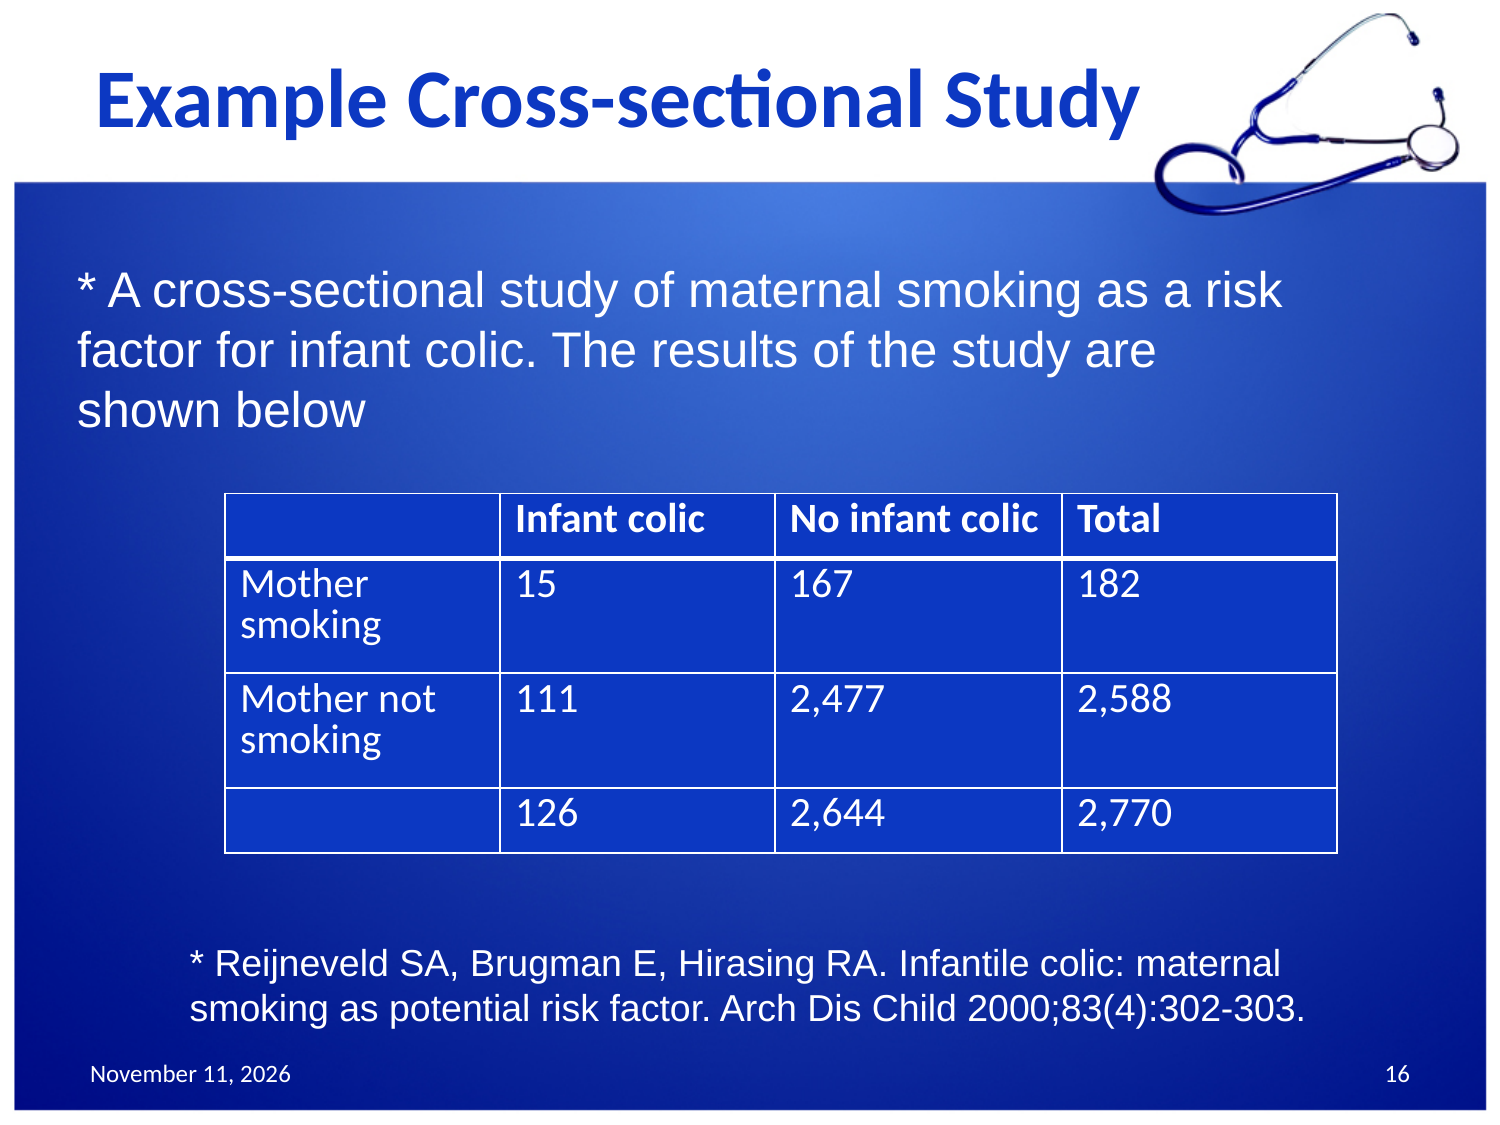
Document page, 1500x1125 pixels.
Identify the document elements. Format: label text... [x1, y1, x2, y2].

table_cell 111 [501, 674, 774, 787]
title Example Cross-sectional Study [74, 24, 1163, 163]
table_cell 2,770 [1063, 789, 1336, 852]
table_cell 2,588 [1063, 674, 1336, 787]
table_cell [226, 789, 499, 852]
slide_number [75, 1042, 425, 1103]
table_header Infant colic [501, 494, 774, 556]
table_cell 182 [1063, 561, 1336, 672]
text_box * Reijneveld SA, Brugman E, Hirasing RA. Infantile colic: maternal smoking as potential risk factor. Arch Dis Child 2000;83(4):302-303. [174, 931, 1388, 1037]
table_cell 2,477 [776, 674, 1061, 787]
table_header Total [1063, 494, 1336, 556]
table_header [226, 494, 499, 556]
table_cell 167 [776, 561, 1061, 672]
table_cell 126 [501, 789, 774, 852]
slide_number 16 [1074, 1042, 1425, 1103]
text_box * A cross-sectional study of maternal smoking as a risk factor for infant colic. The results of the study are shown below [62, 249, 1325, 445]
table_header No infant colic [776, 494, 1061, 556]
table_cell 15 [501, 561, 774, 672]
table_cell Mother smoking [226, 561, 499, 672]
table_cell Mother not smoking [226, 674, 499, 787]
picture [0, 0, 1500, 1125]
table_cell 2,644 [776, 789, 1061, 852]
